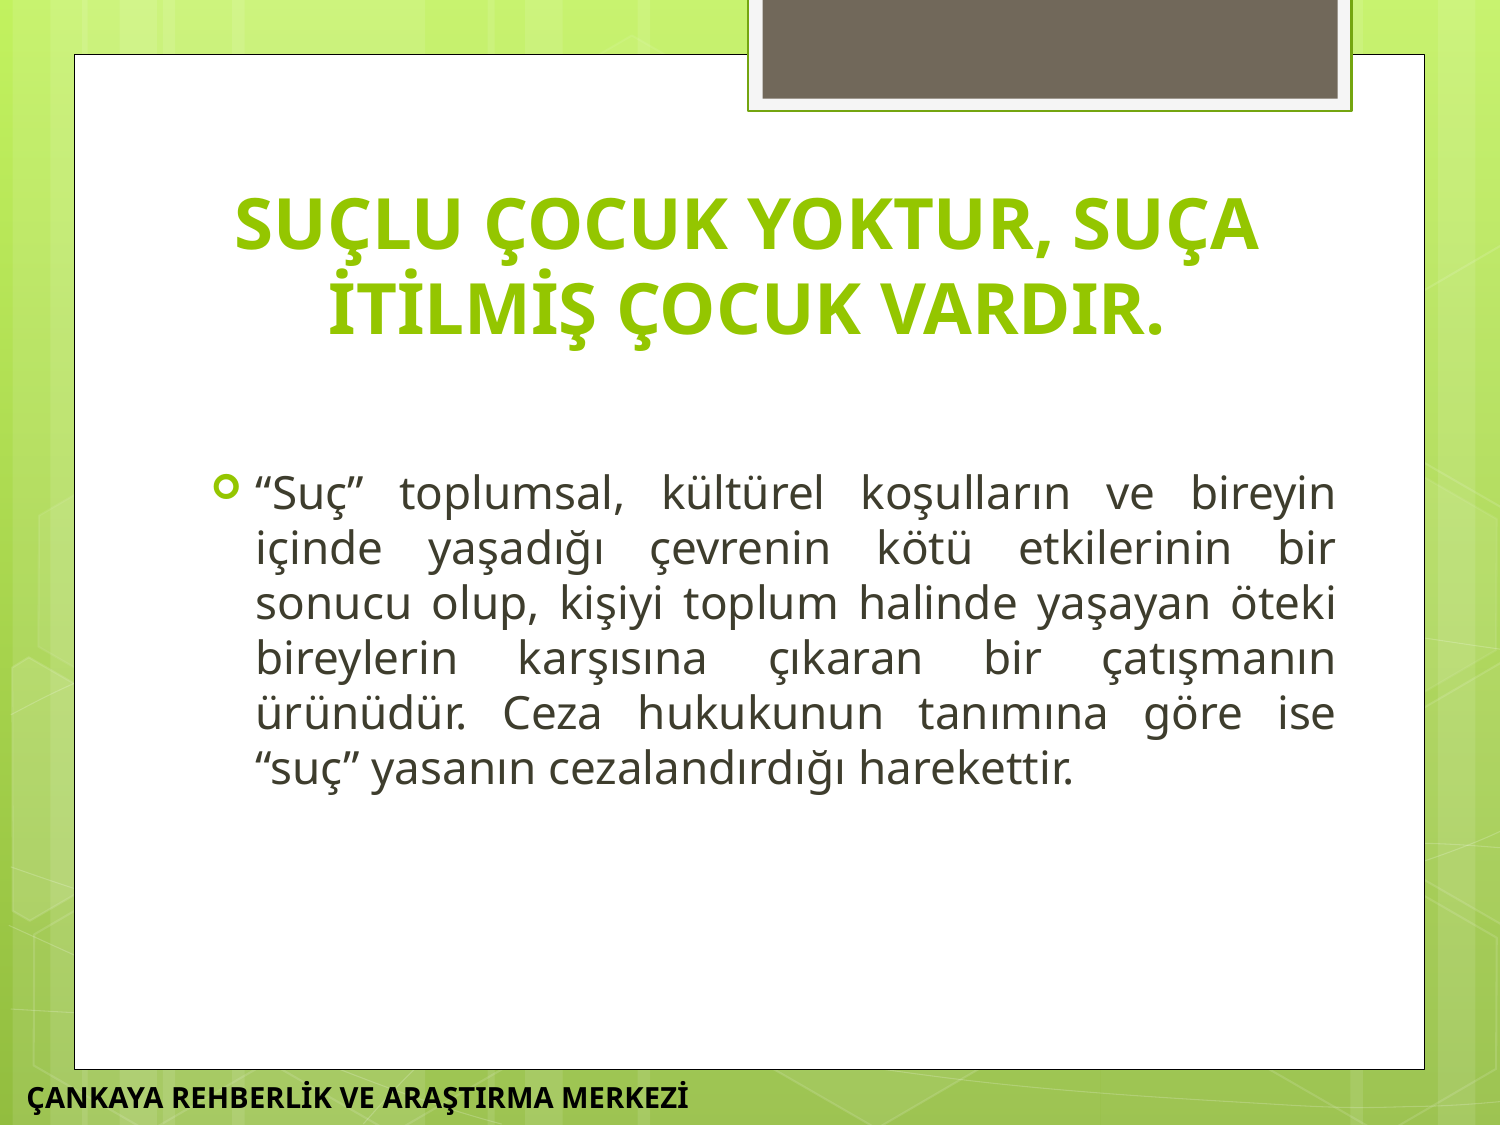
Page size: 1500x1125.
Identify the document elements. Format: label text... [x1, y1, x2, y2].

list “Suç” toplumsal, kültürel koşulların ve bireyin içinde yaşadığı çevrenin kötü etkilerinin bir sonucu olup, kişiyi toplum halinde yaşayan öteki bireylerin karşısına çıkaran bir çatışmanın ürünüdür. Ceza hukukunun tanımına göre ise “suç” yasanın cezalandırdığı harekettir. [135, 456, 1353, 846]
title SUÇLU ÇOCUK YOKTUR, SUÇA İTİLMİŞ ÇOCUK VARDIR. [171, 168, 1324, 357]
text_box ÇANKAYA REHBERLİK VE ARAŞTIRMA MERKEZİ [0, 1071, 750, 1125]
